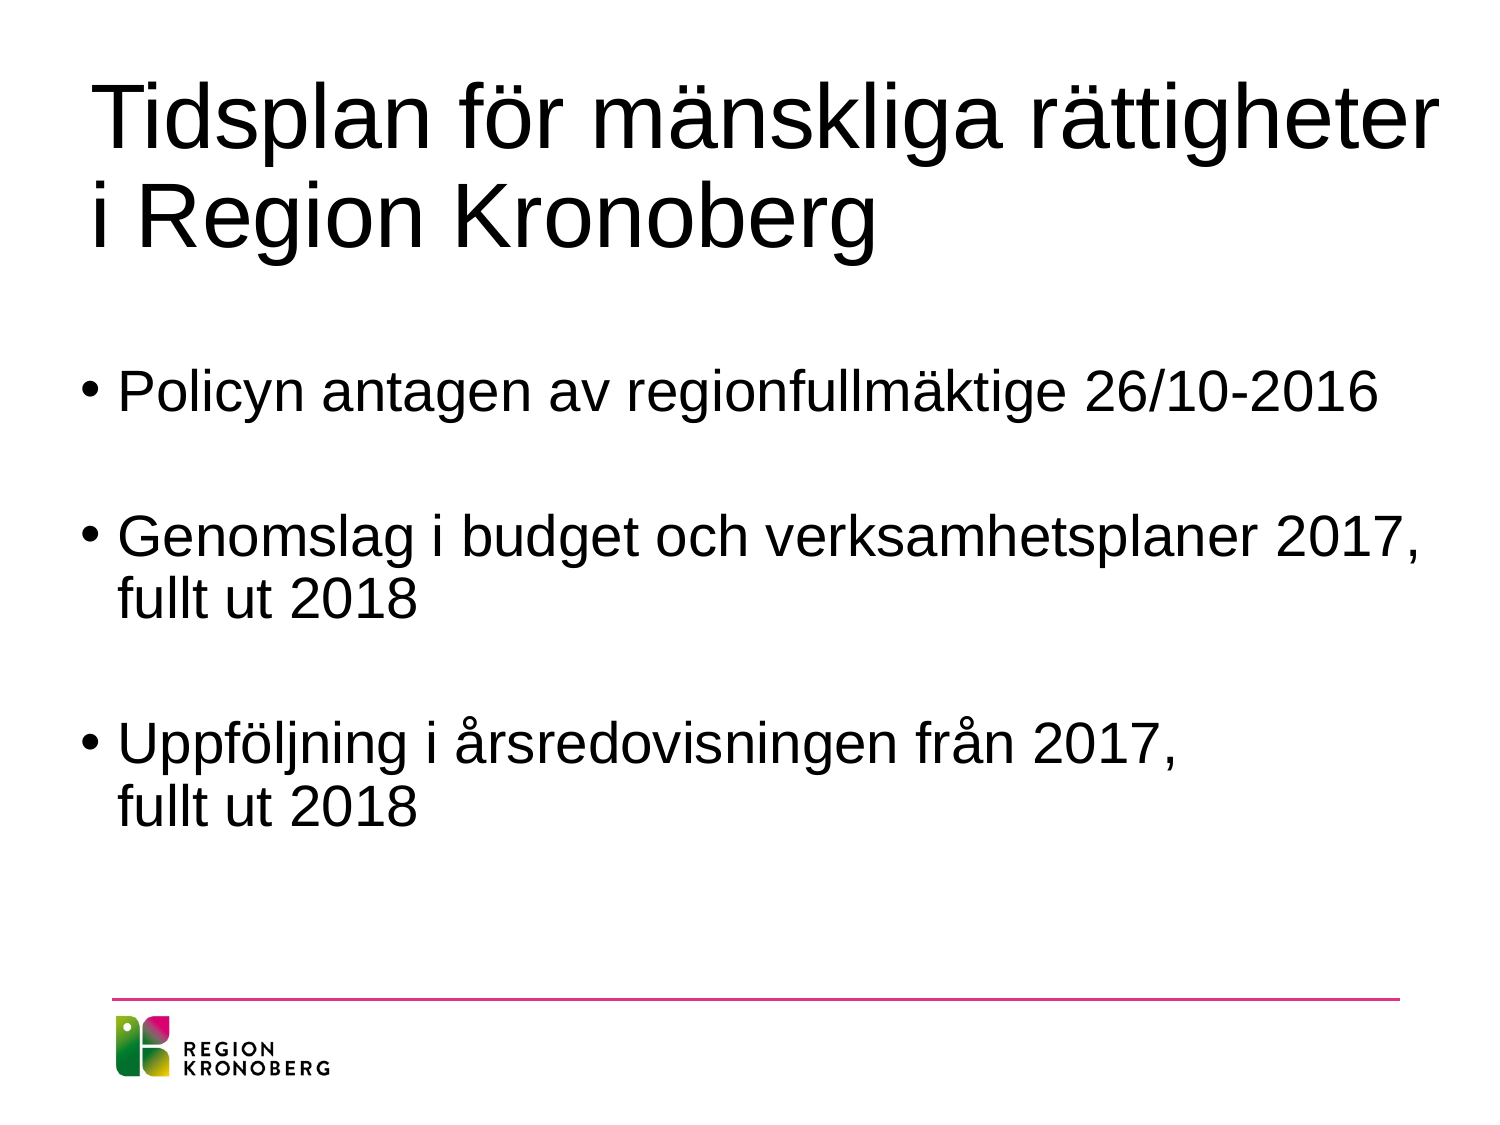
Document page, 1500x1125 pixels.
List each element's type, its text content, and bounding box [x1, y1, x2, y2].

list Policyn antagen av regionfullmäktige 26/10-2016 Genomslag i budget och verksamhetsplaner 2017, fullt ut 2018 Uppföljning i årsredovisningen från 2017, fullt ut 2018 [64, 353, 1453, 1067]
picture [110, 1067, 336, 1081]
title Tidsplan för mänskliga rättigheter i Region Kronoberg [75, 59, 1460, 278]
